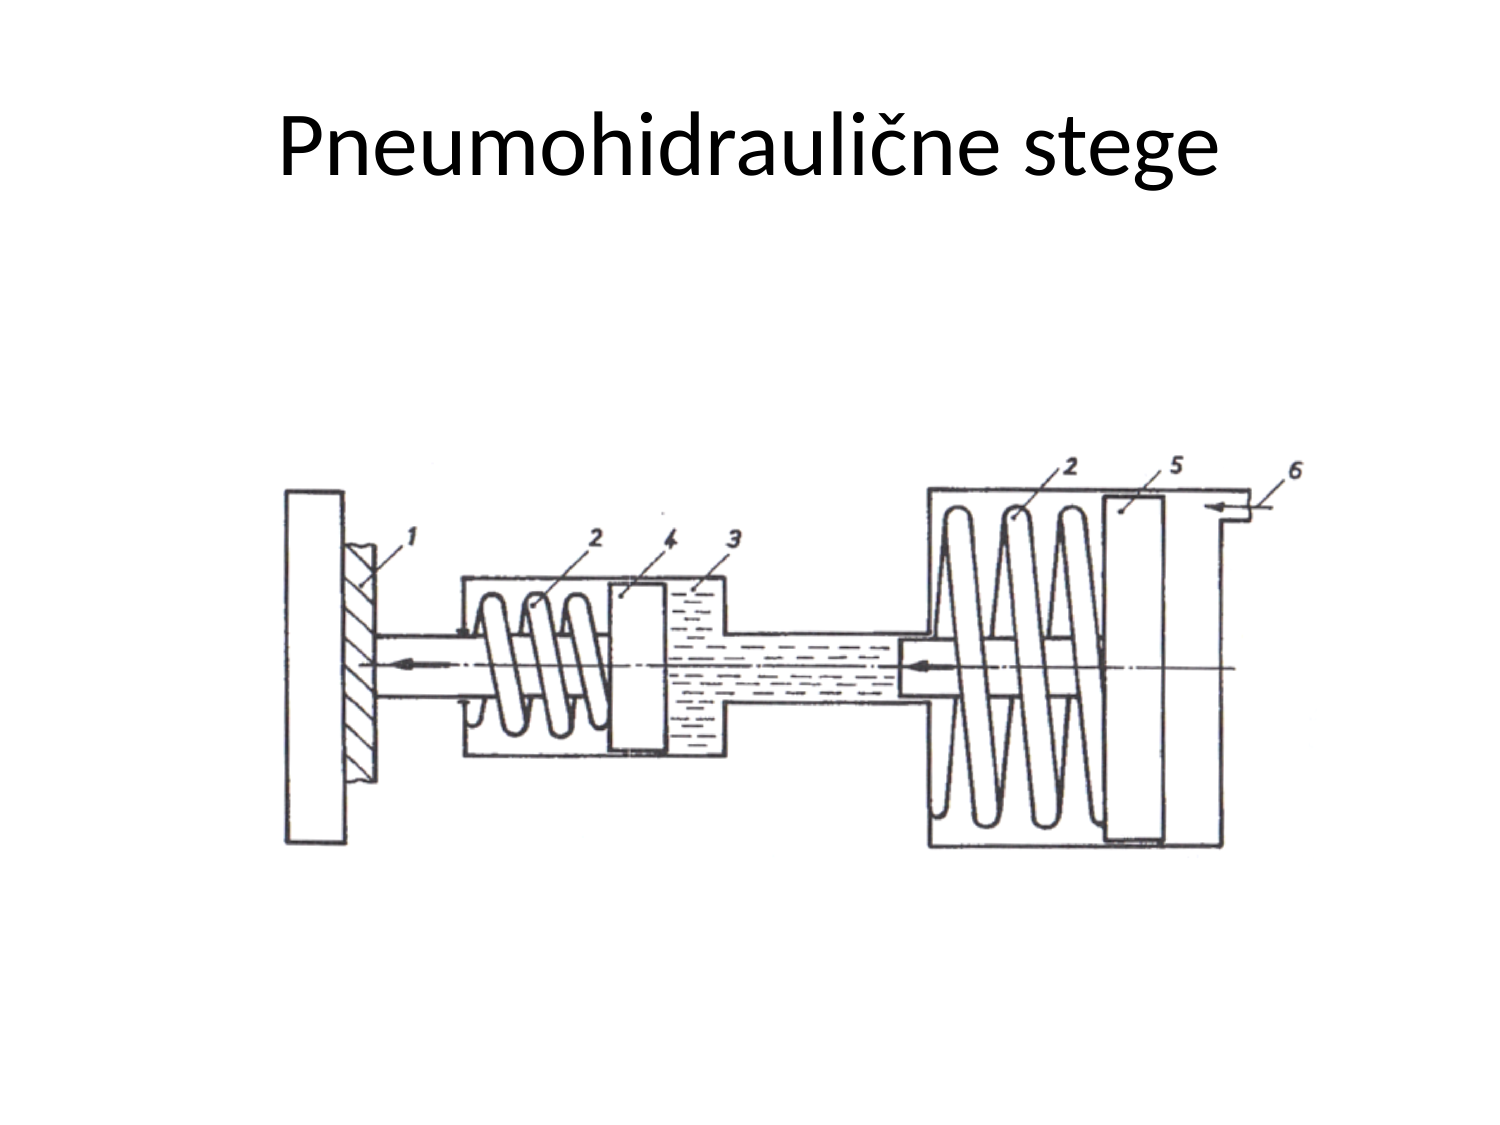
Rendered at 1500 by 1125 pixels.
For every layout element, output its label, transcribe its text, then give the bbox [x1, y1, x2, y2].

title Pneumohidraulične stege [75, 45, 1425, 233]
picture [266, 421, 1317, 872]
